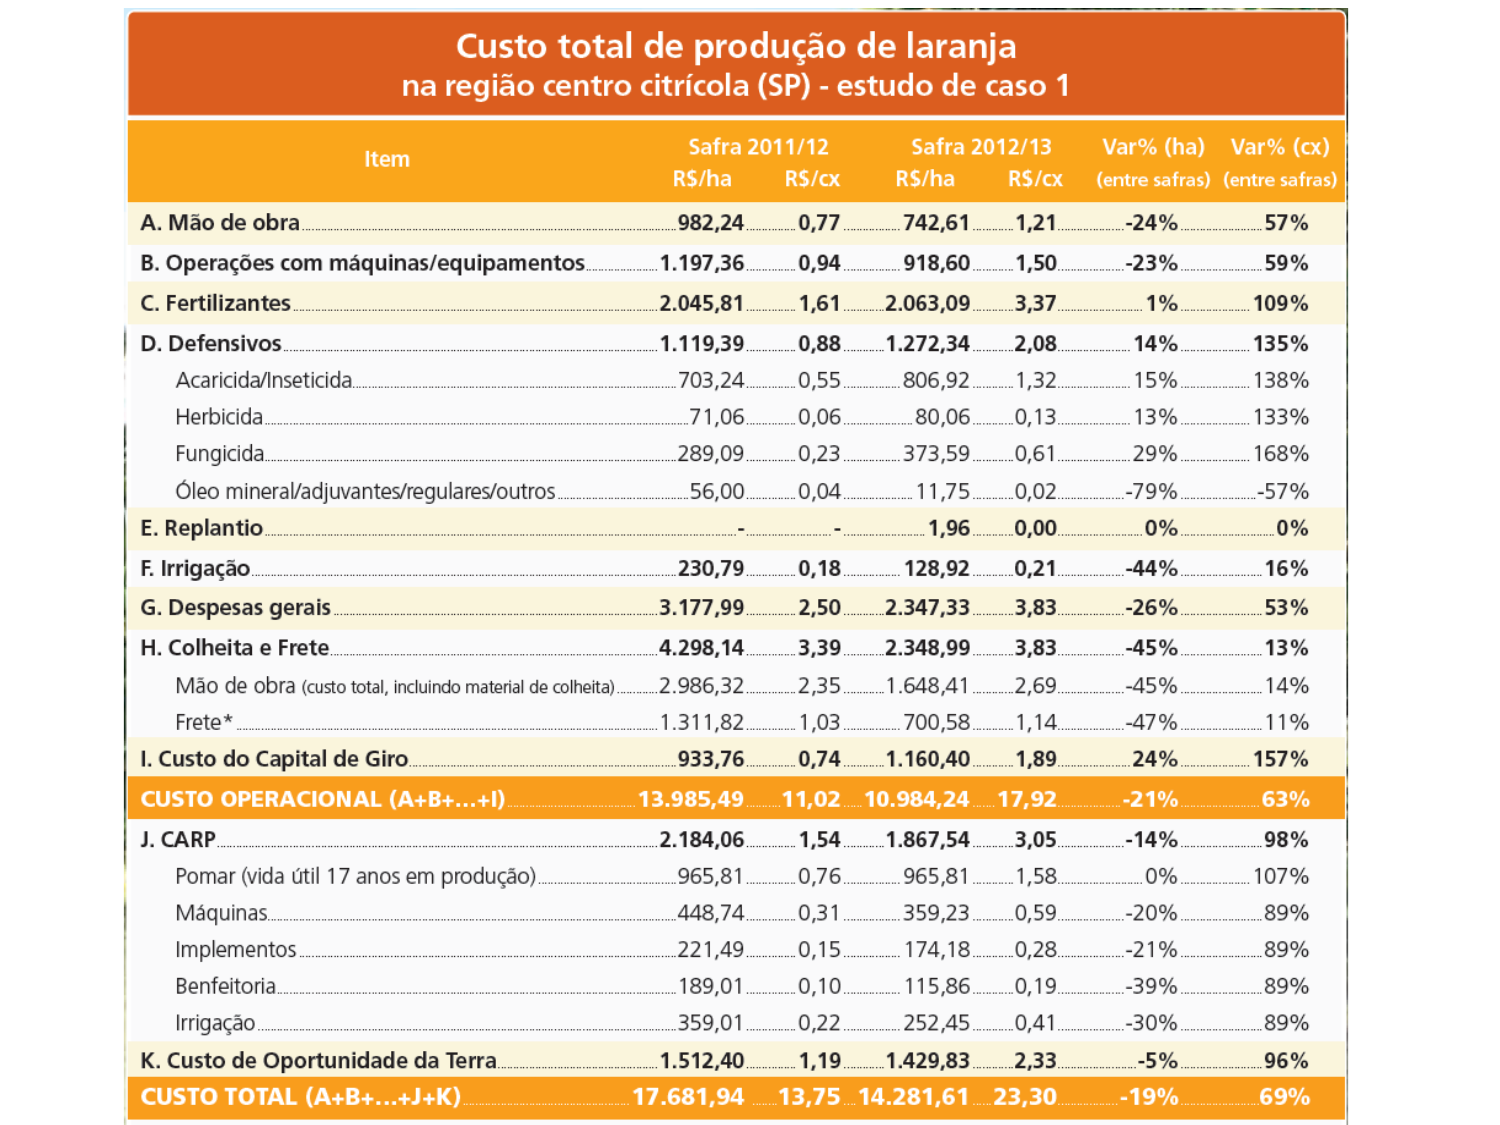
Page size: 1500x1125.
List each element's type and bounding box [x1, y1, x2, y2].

picture [123, 7, 1349, 1125]
